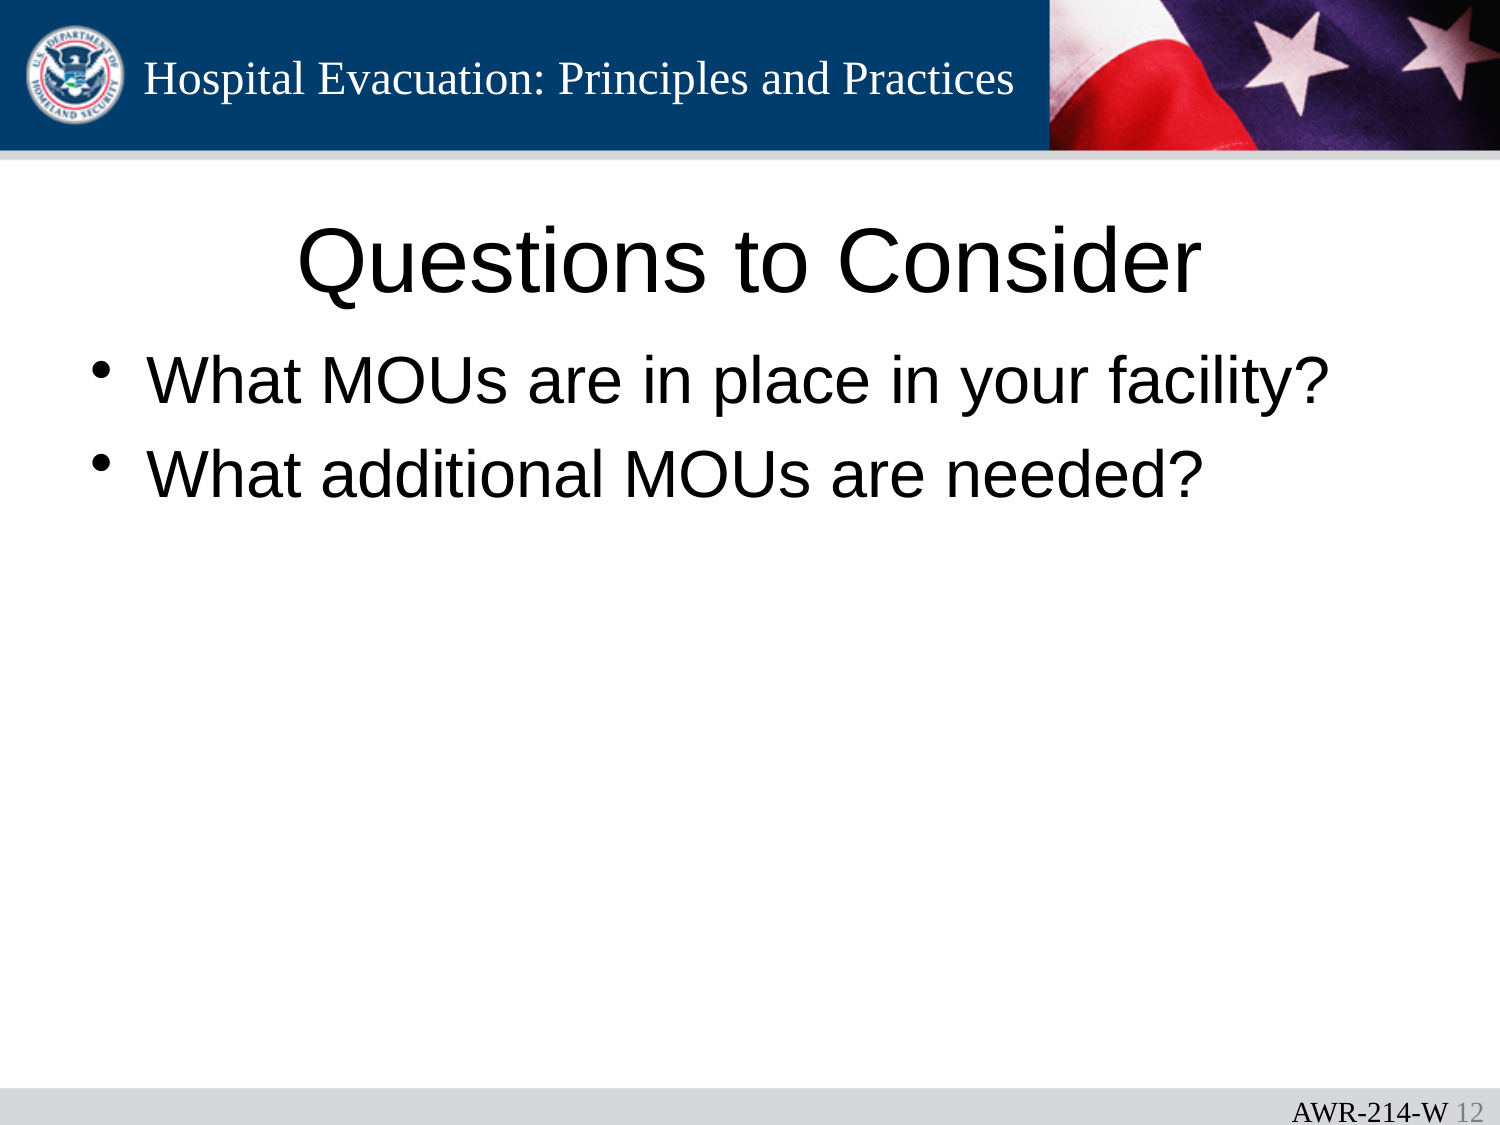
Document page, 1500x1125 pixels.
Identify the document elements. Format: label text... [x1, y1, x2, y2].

picture [0, 0, 1500, 1125]
title Questions to Consider [74, 161, 1426, 329]
slide_number AWR-214-W 11 [1149, 1085, 1500, 1125]
list What MOUs are in place in your facility? What additional MOUs are needed? [74, 329, 1426, 1073]
